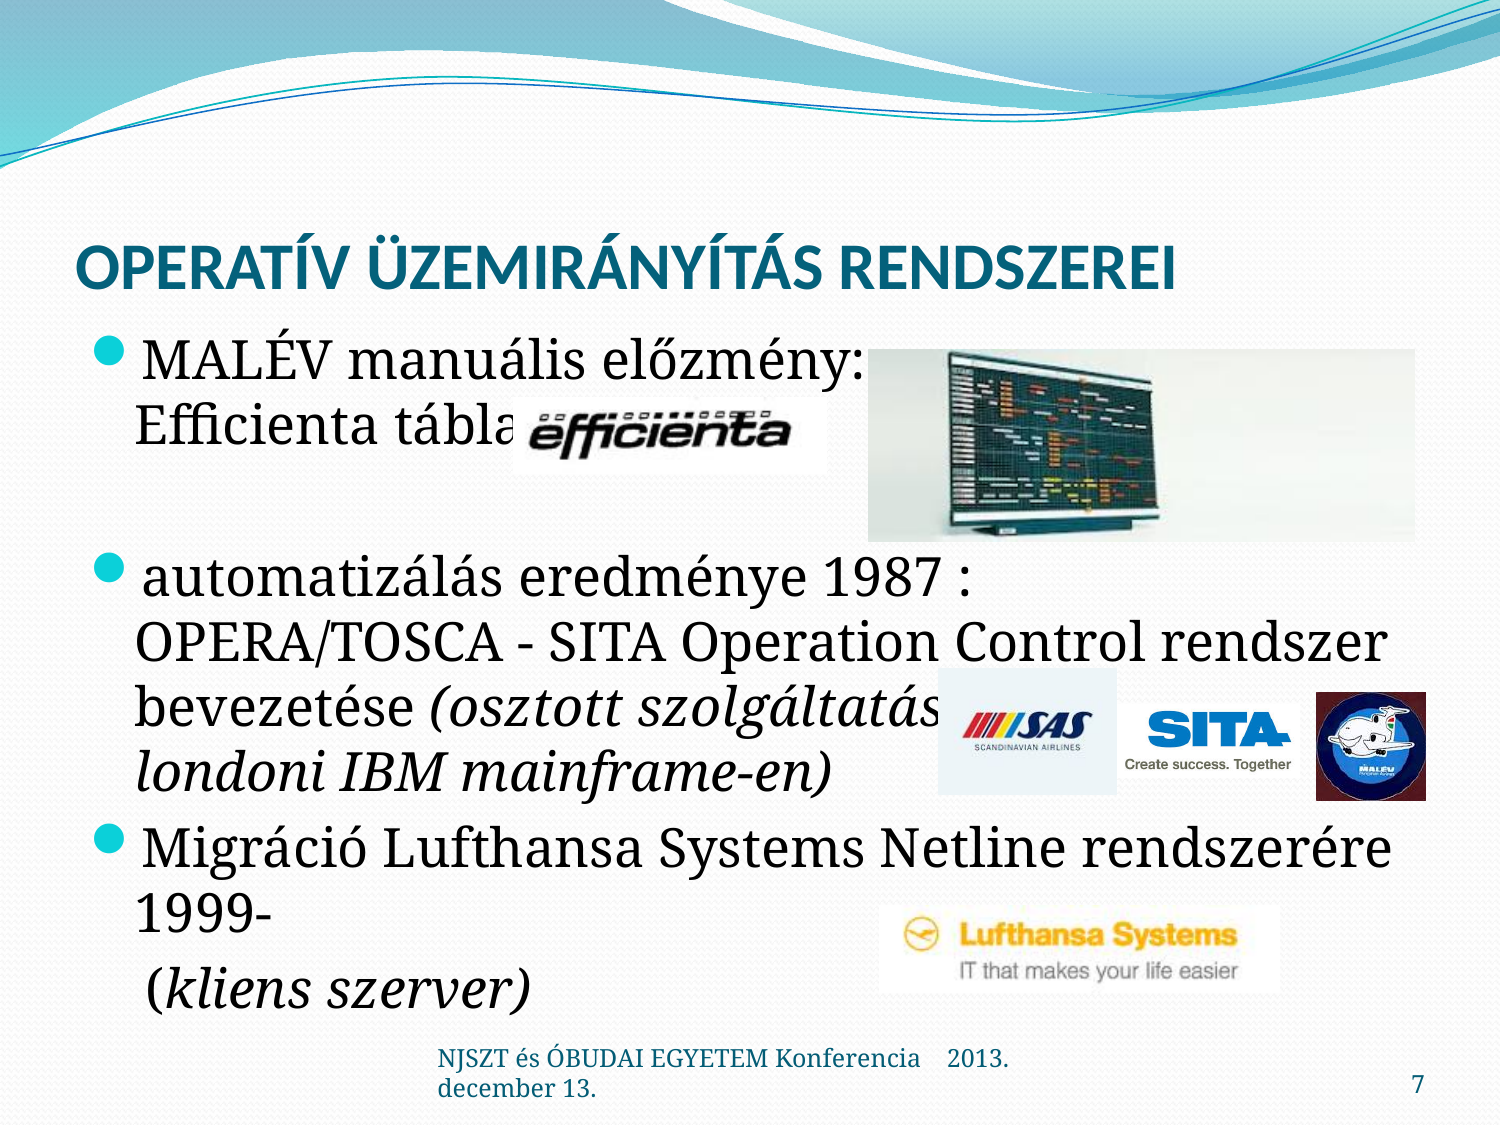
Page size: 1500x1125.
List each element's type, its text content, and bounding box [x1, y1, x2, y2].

title OPERATÍV ÜZEMIRÁNYÍTÁS RENDSZEREI [75, 115, 1425, 303]
picture [867, 349, 1416, 543]
slide_number 7 [1299, 1042, 1425, 1103]
picture [513, 396, 827, 474]
footer NJSZT és ÓBUDAI EGYETEM Konferencia 2013. december 13. [437, 1042, 1117, 1103]
picture [1316, 692, 1426, 802]
picture [879, 904, 1281, 993]
list MALÉV manuális előzmény: Efficienta tábla automatizálás eredménye 1987 : OPERA/TOSCA - SITA Operation Control rendszer bevezetése (osztott szolgáltatás londoni IBM mainframe-en) Migráció Lufthansa Systems Netline rendszerére 1999- (kliens szerver) [75, 317, 1425, 1038]
picture [938, 668, 1117, 795]
picture [1120, 703, 1300, 778]
